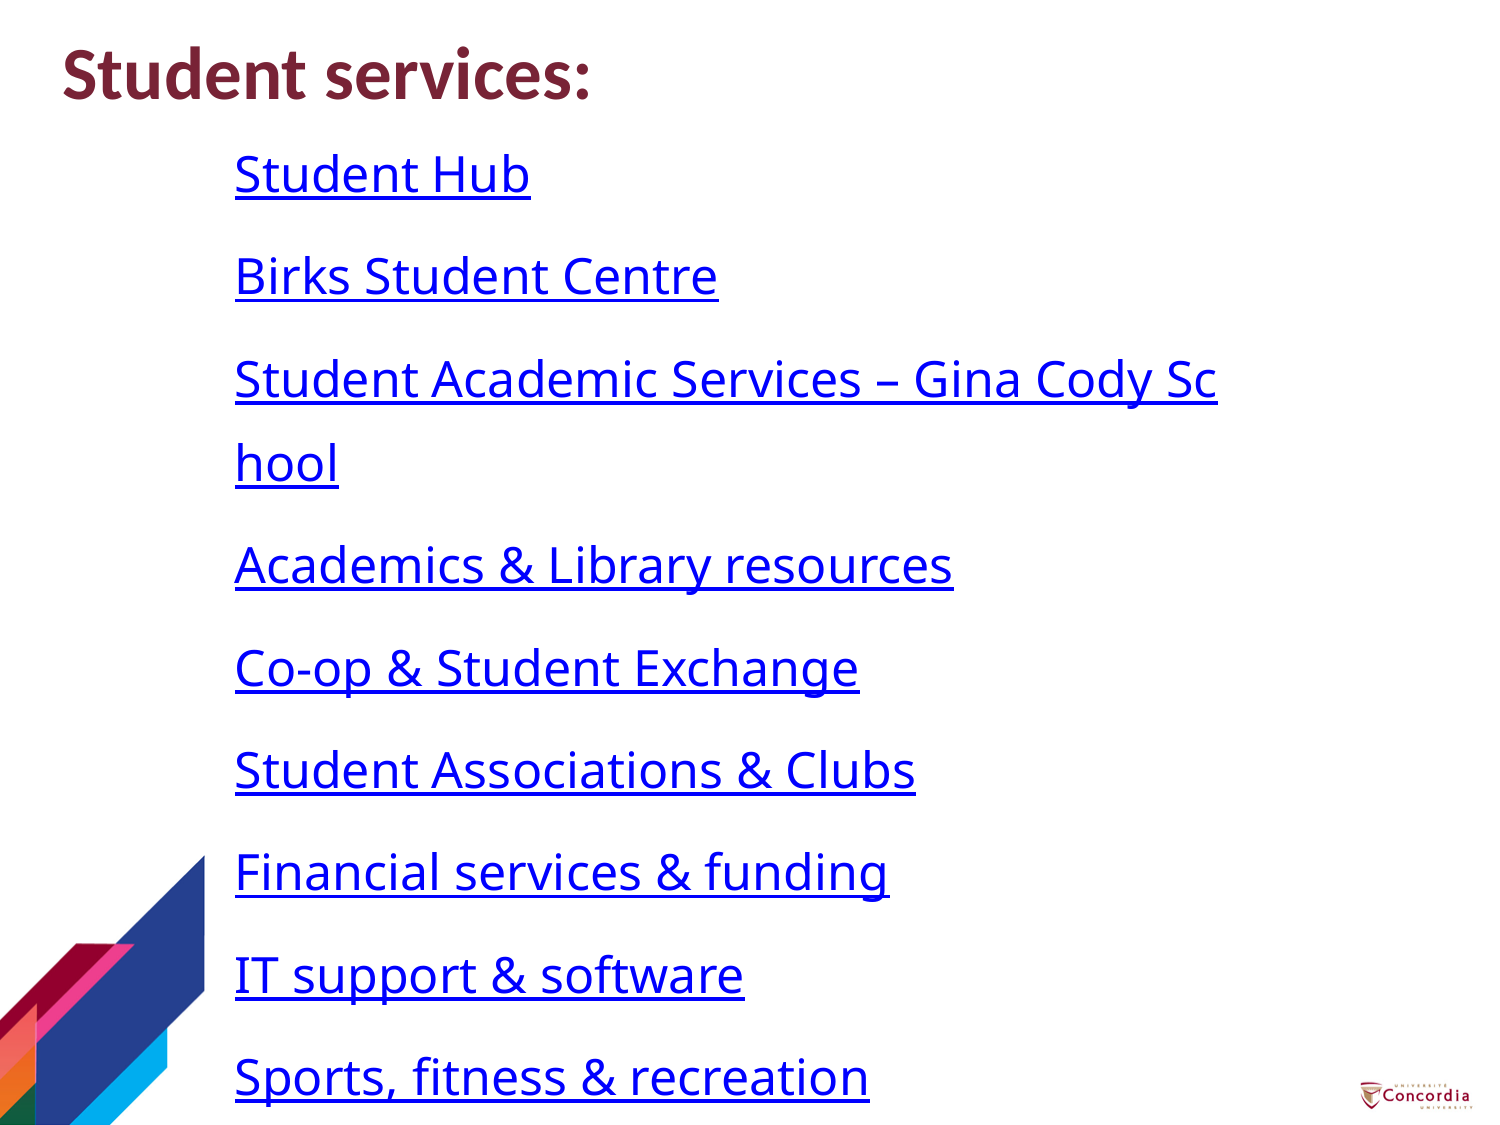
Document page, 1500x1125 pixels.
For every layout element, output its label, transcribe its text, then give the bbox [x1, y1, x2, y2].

picture [0, 855, 234, 1125]
list Student Hub Birks Student Centre Student Academic Services – Gina Cody School Academics & Library resources Co-op & Student Exchange Student Associations & Clubs Financial services & funding IT support & software Sports, fitness & recreation Safety & security Housing & food [234, 63, 1235, 1125]
picture [1235, 855, 1476, 1125]
title Student services: [62, 24, 1282, 207]
